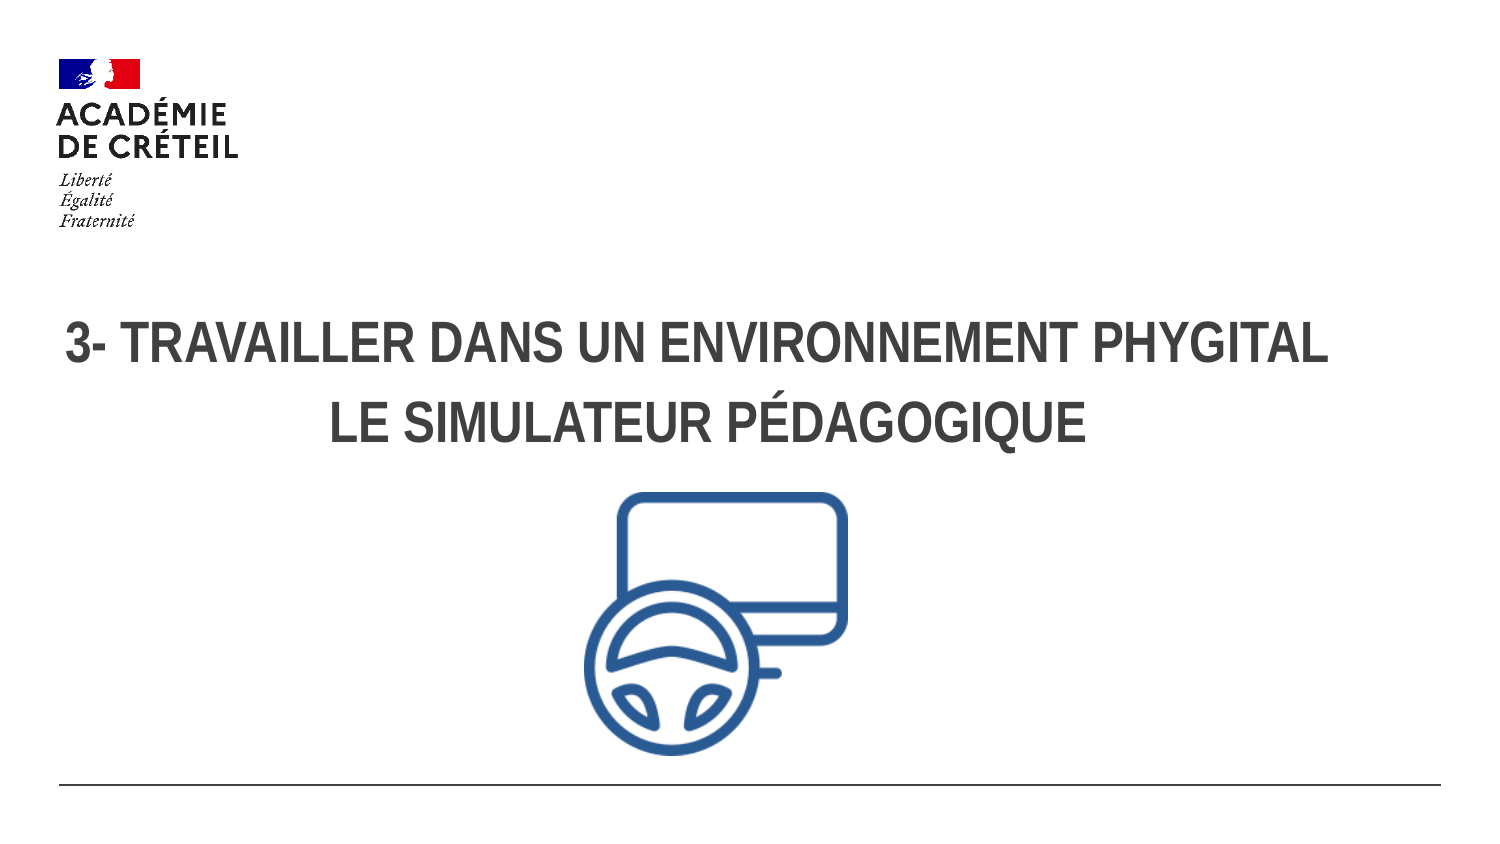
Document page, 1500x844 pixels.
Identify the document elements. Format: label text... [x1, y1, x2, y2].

picture [584, 492, 848, 756]
picture [29, 29, 383, 320]
list 3- travailler dans un environnement phygital Le simulateur pédagogique [64, 303, 1447, 645]
